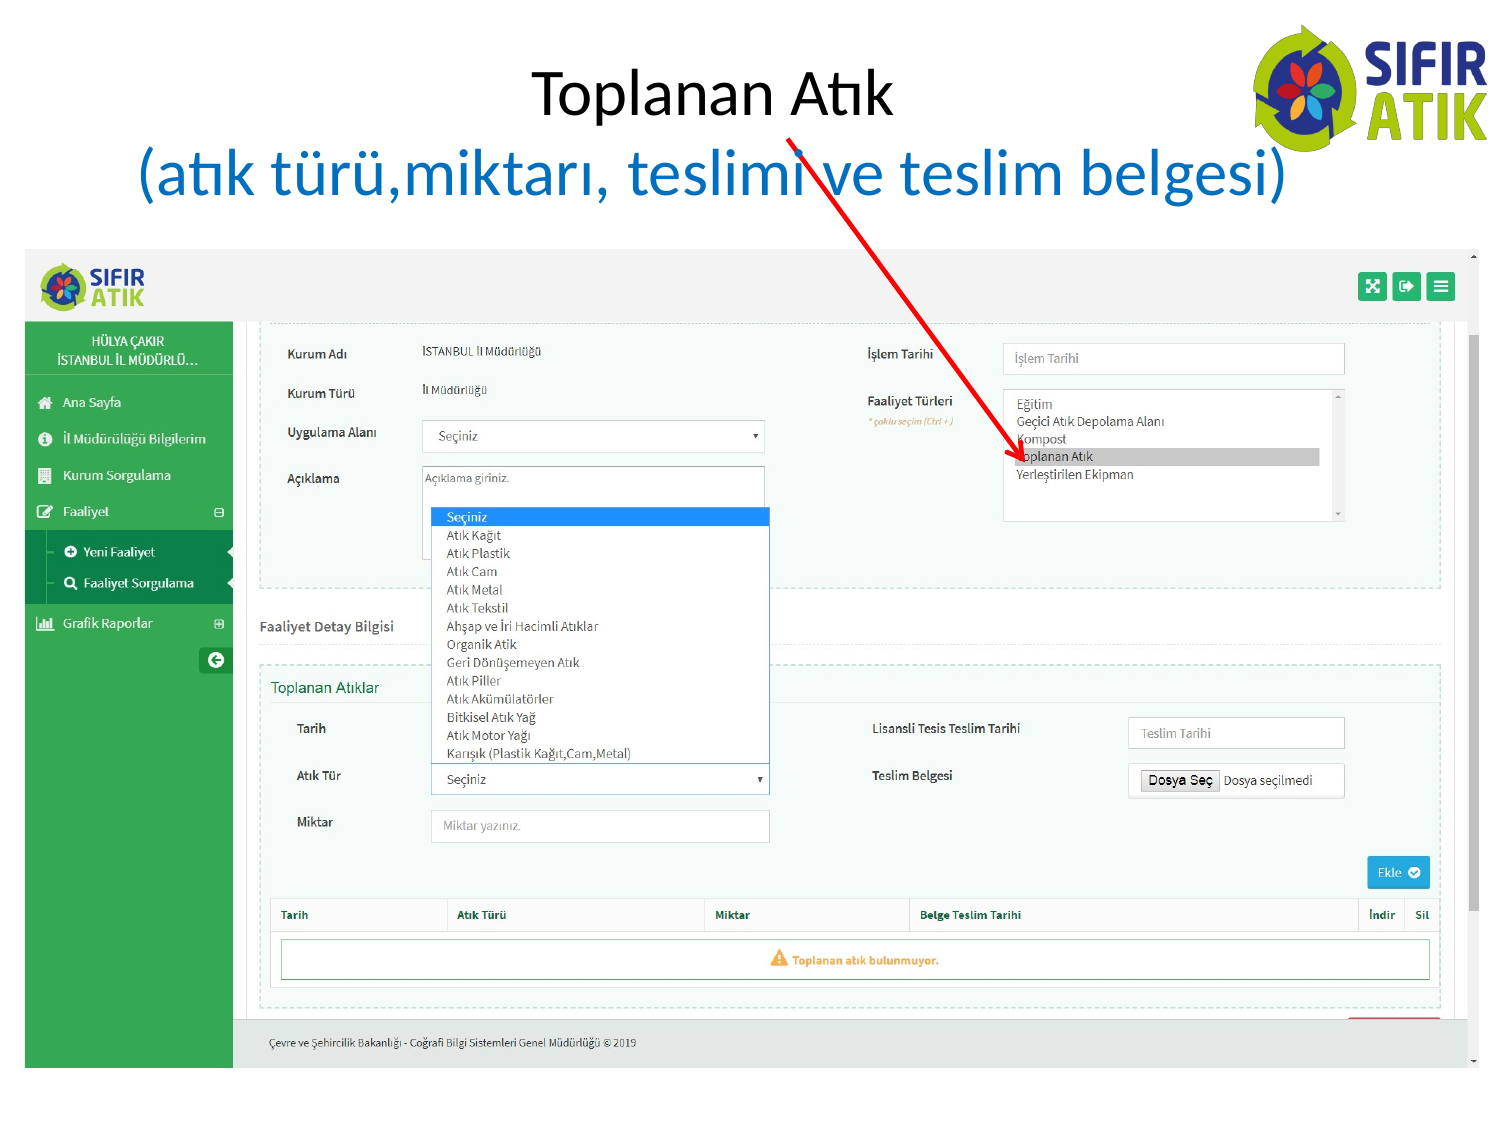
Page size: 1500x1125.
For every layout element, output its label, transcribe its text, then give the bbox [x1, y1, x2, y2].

text_box [24, 249, 1480, 1068]
picture [1195, 0, 1500, 220]
title Toplanan Atık (atık türü,miktarı, teslimi ve teslim belgesi) [133, 45, 1293, 237]
text_box [856, 237, 1025, 463]
